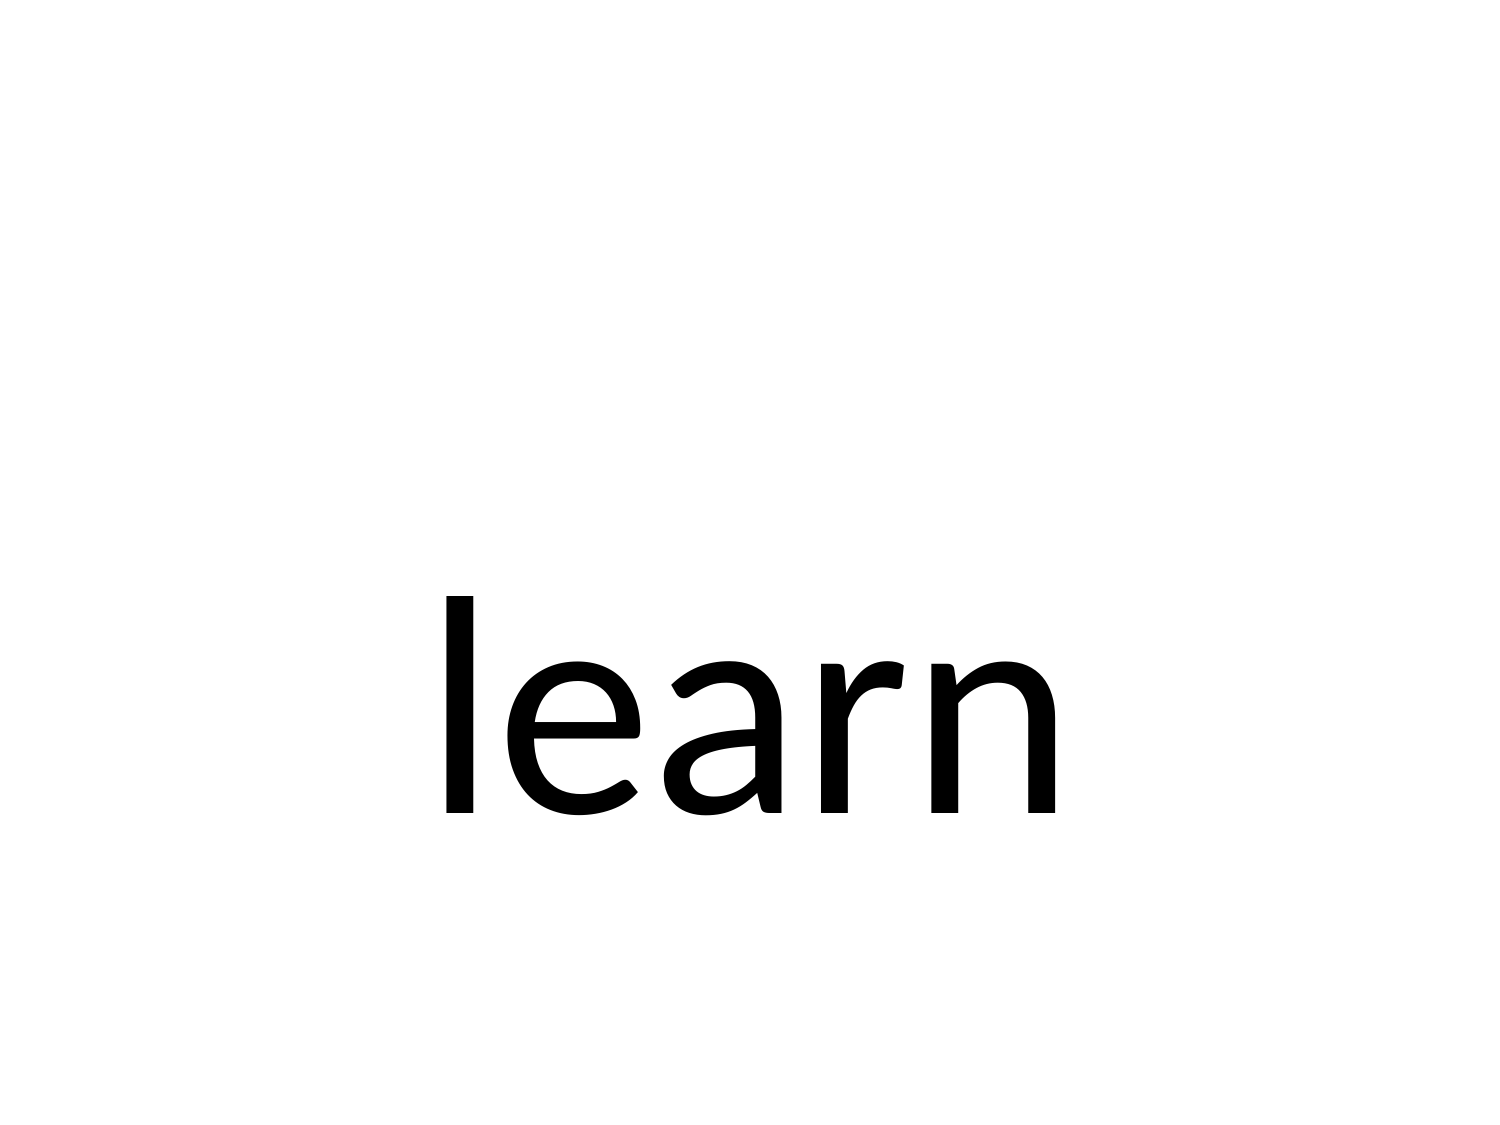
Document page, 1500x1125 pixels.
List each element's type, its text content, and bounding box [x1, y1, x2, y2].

list learn [75, 191, 1425, 934]
